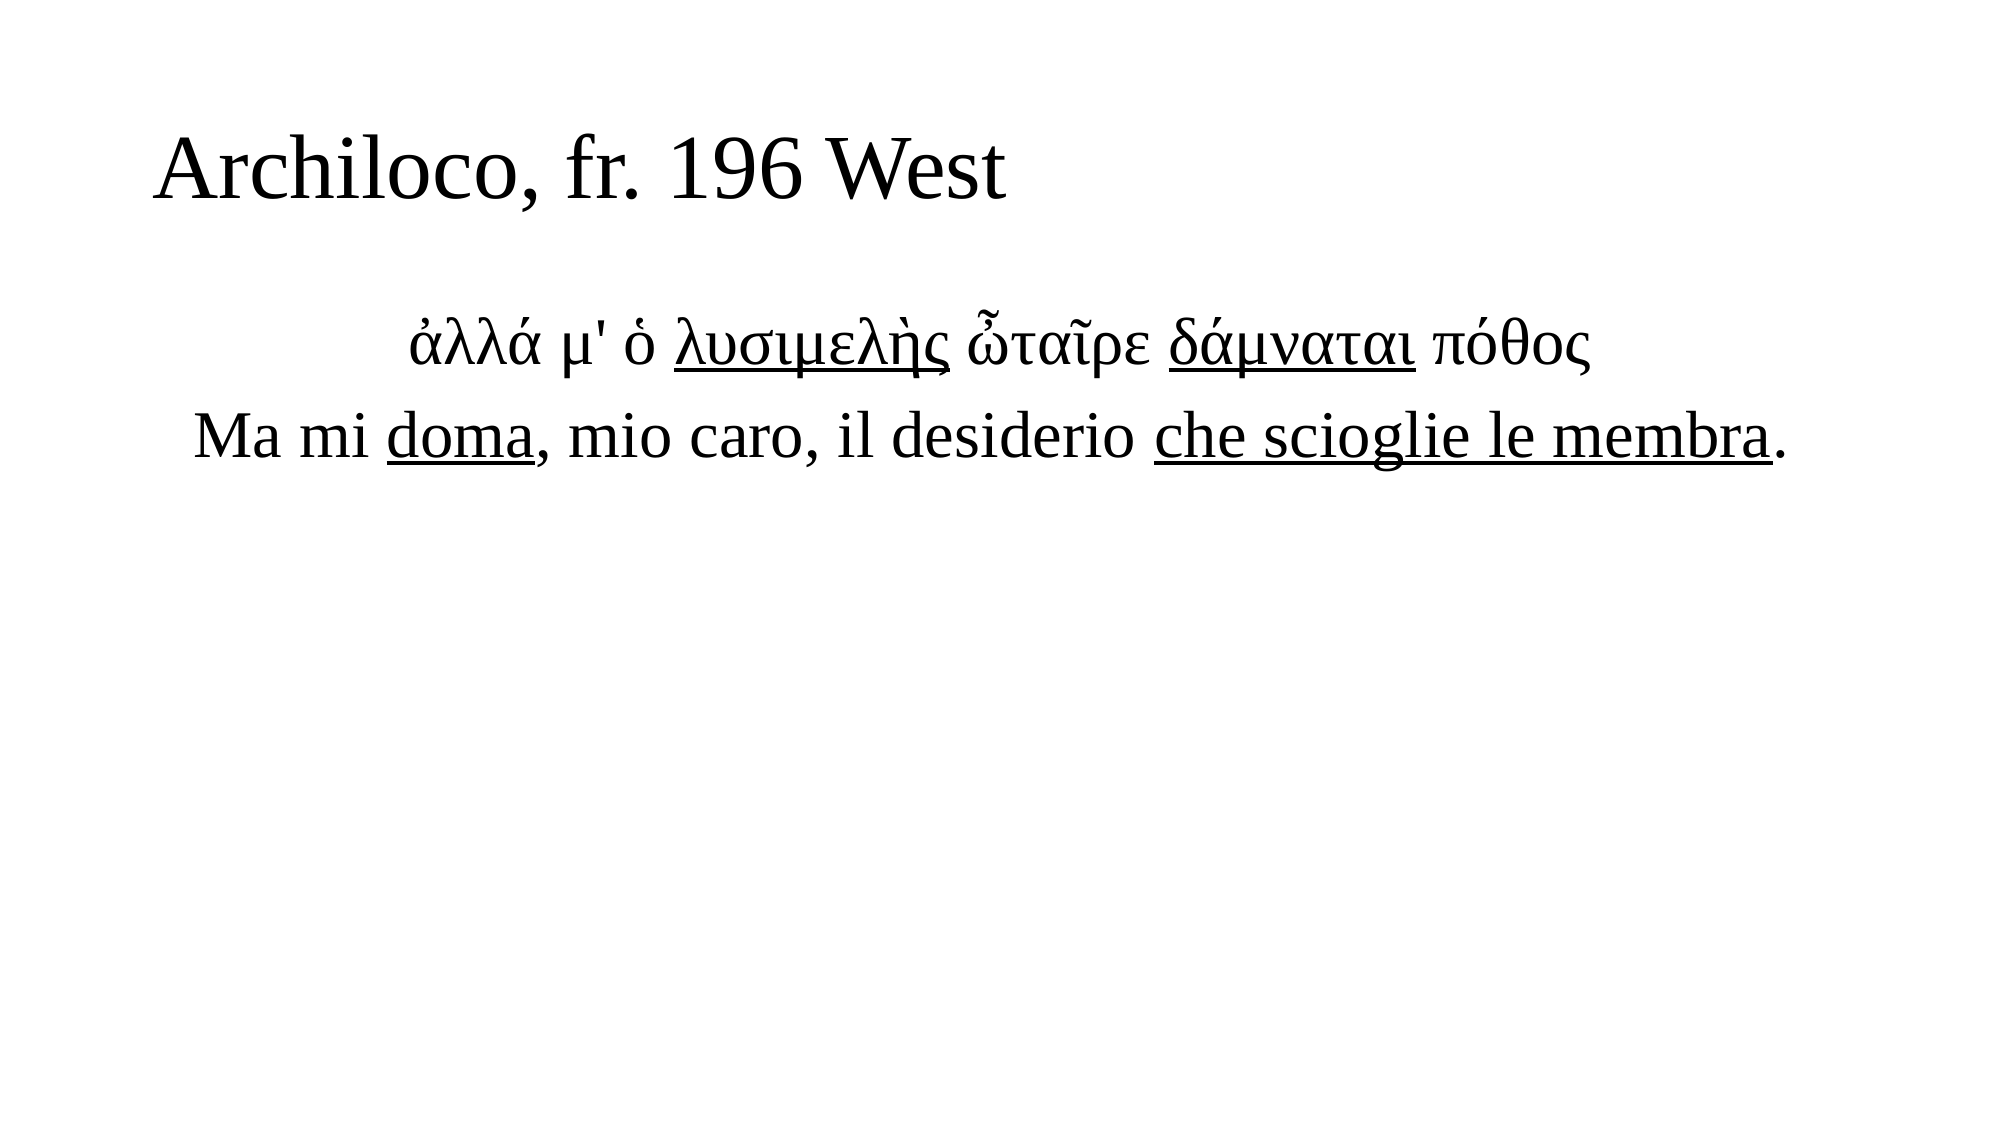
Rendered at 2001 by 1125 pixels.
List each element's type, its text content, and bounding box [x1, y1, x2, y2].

title Archiloco, fr. 196 West [137, 59, 1863, 278]
list ἀλλά μ' ὁ λυσιμελὴς ὦταῖρε δάμναται πόθος Ma mi doma, mio caro, il desiderio che scioglie le membra. [137, 299, 1863, 1014]
